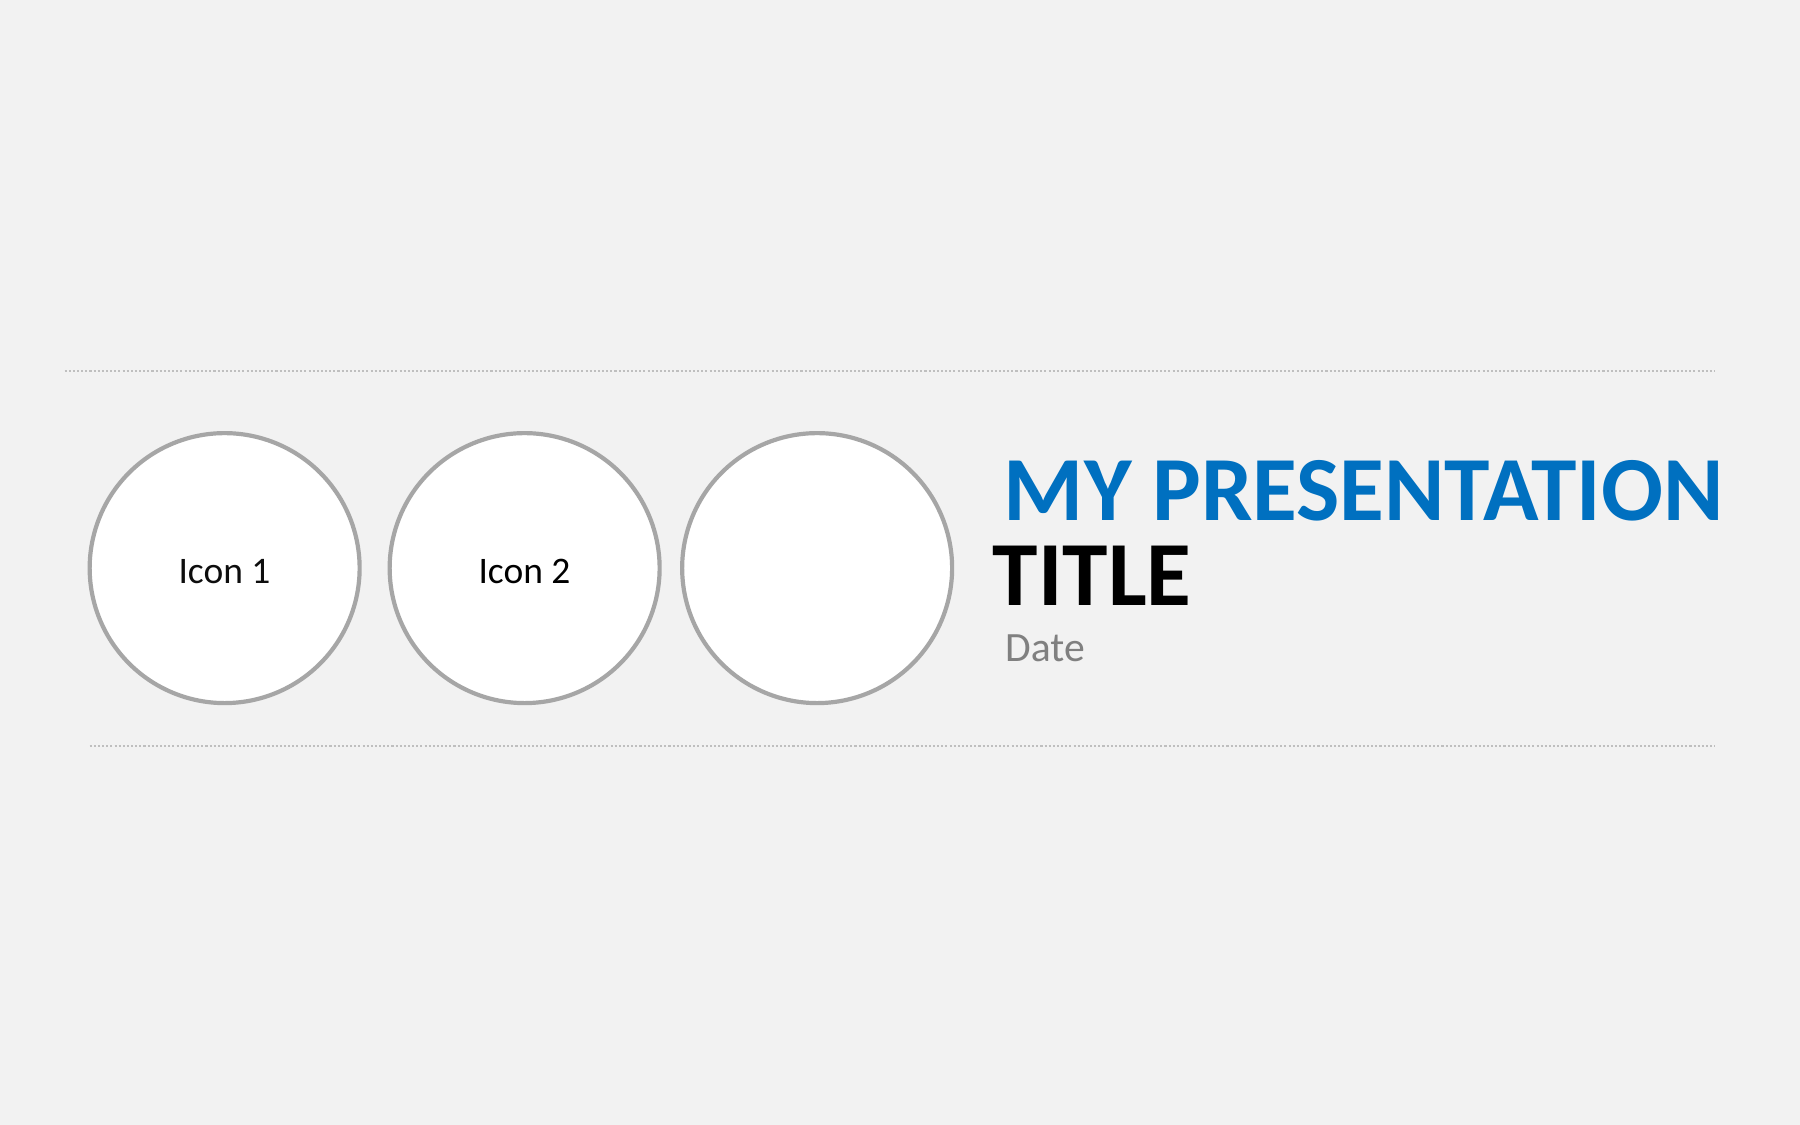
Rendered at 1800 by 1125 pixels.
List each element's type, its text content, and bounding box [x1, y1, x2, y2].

text_box TITLE [978, 506, 1207, 632]
text_box MY PRESENTATION [989, 421, 1740, 547]
text_box Icon 2 [387, 431, 662, 706]
text_box [680, 431, 955, 706]
text_box Date [990, 612, 1100, 678]
text_box Icon 1 [87, 431, 362, 706]
